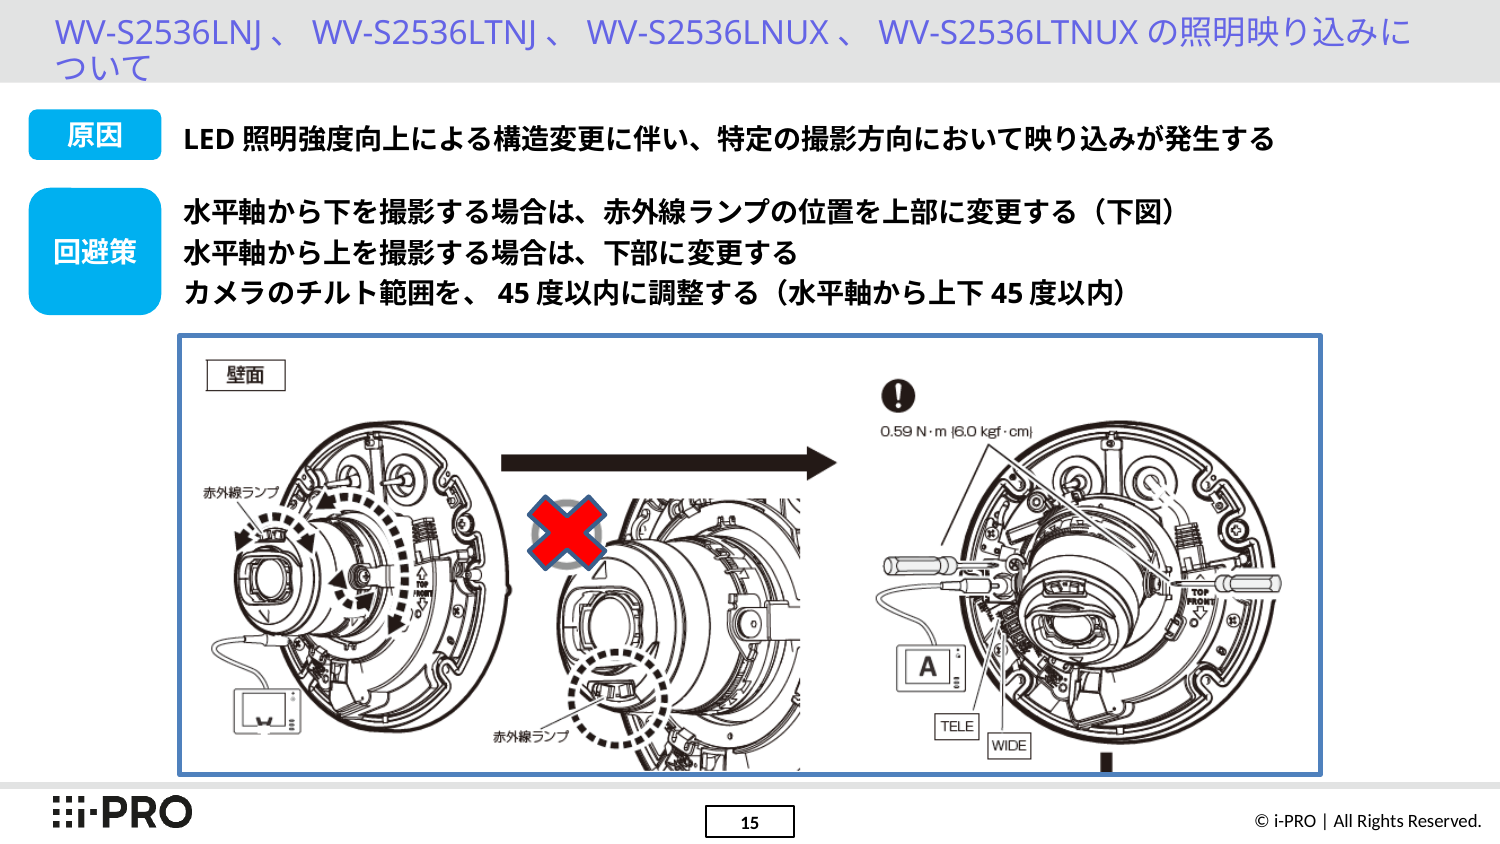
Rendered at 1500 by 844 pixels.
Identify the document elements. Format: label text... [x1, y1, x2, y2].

picture [53, 795, 192, 828]
title WV-S2536LNJ、WV-S2536LTNJ、WV-S2536LNUX、WV-S2536LTNUXの照明映り込みについて [40, 16, 1442, 80]
text_box 原因 [28, 109, 162, 160]
text_box 回避策 [28, 187, 162, 316]
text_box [182, 337, 1318, 773]
text_box LED照明強度向上による構造変更に伴い、特定の撮影方向において映り込みが発生する [178, 110, 1494, 160]
text_box 水平軸から下を撮影する場合は、赤外線ランプの位置を上部に変更する（下図） 水平軸から上を撮影する場合は、下部に変更する カメラのチルト範囲を、45度以内に調整する（水平軸から上下45度以内） [178, 183, 1494, 314]
